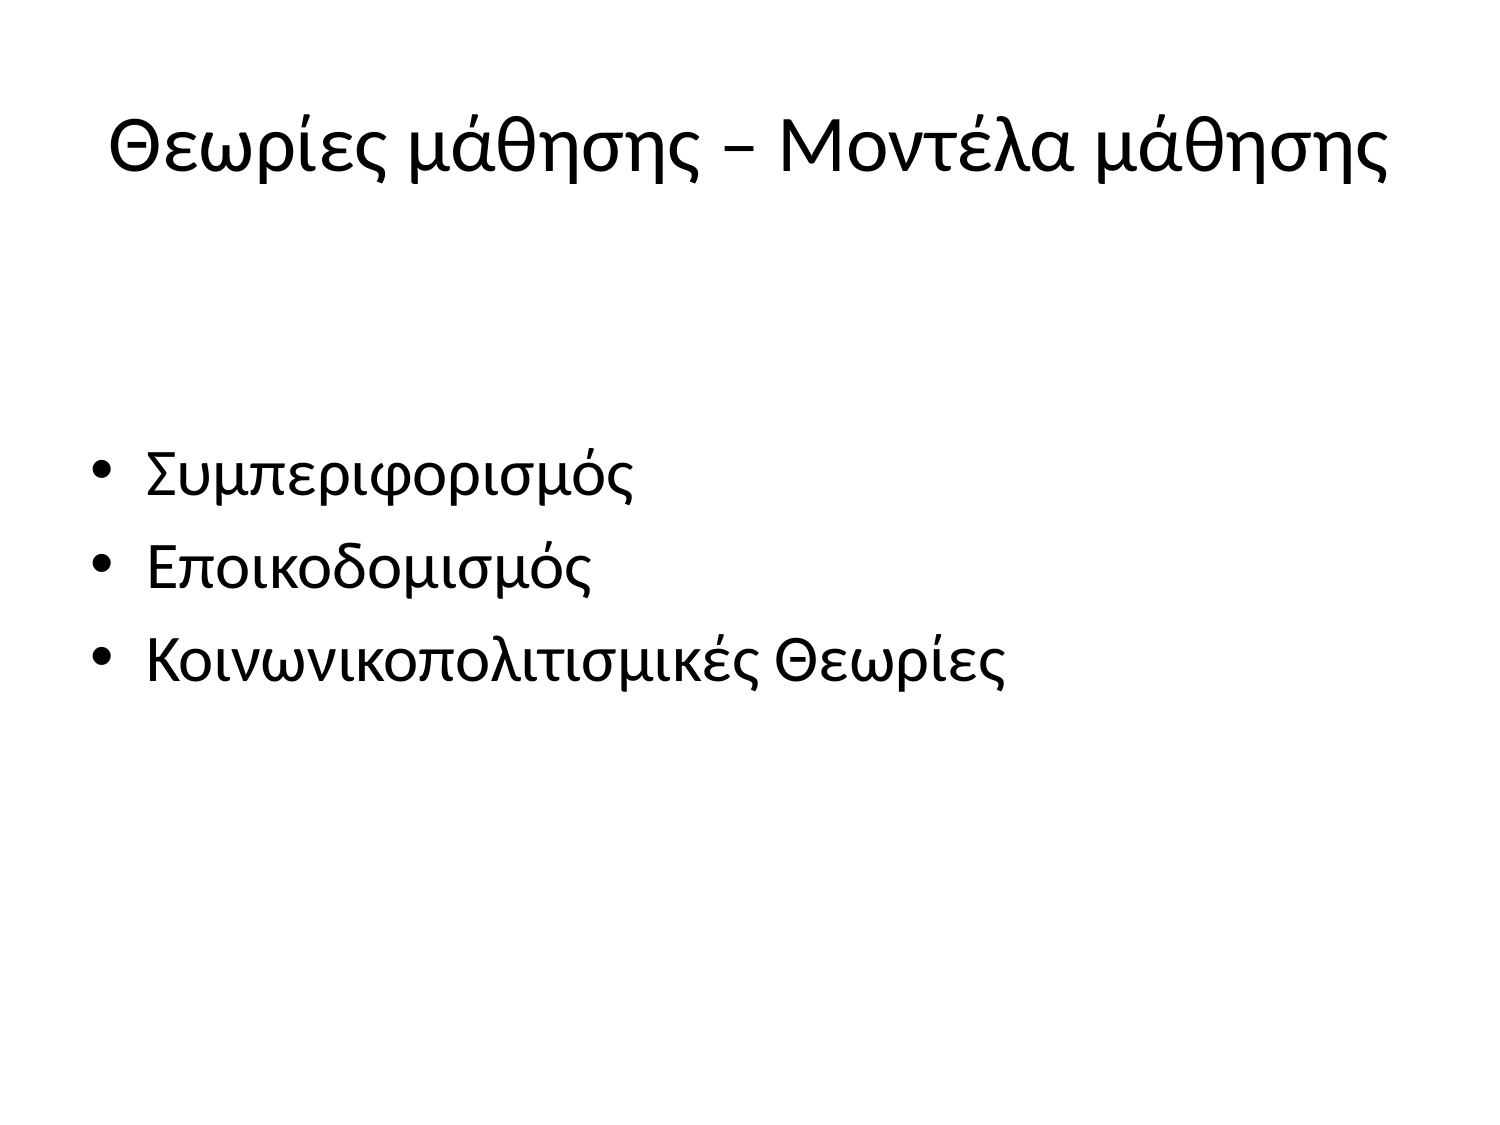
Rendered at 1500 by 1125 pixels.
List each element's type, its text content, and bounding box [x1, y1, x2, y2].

list Συμπεριφορισμός Εποικοδομισμός Κοινωνικοπολιτισμικές Θεωρίες [75, 420, 1425, 1005]
title Θεωρίες μάθησης – Μοντέλα μάθησης [75, 45, 1425, 233]
